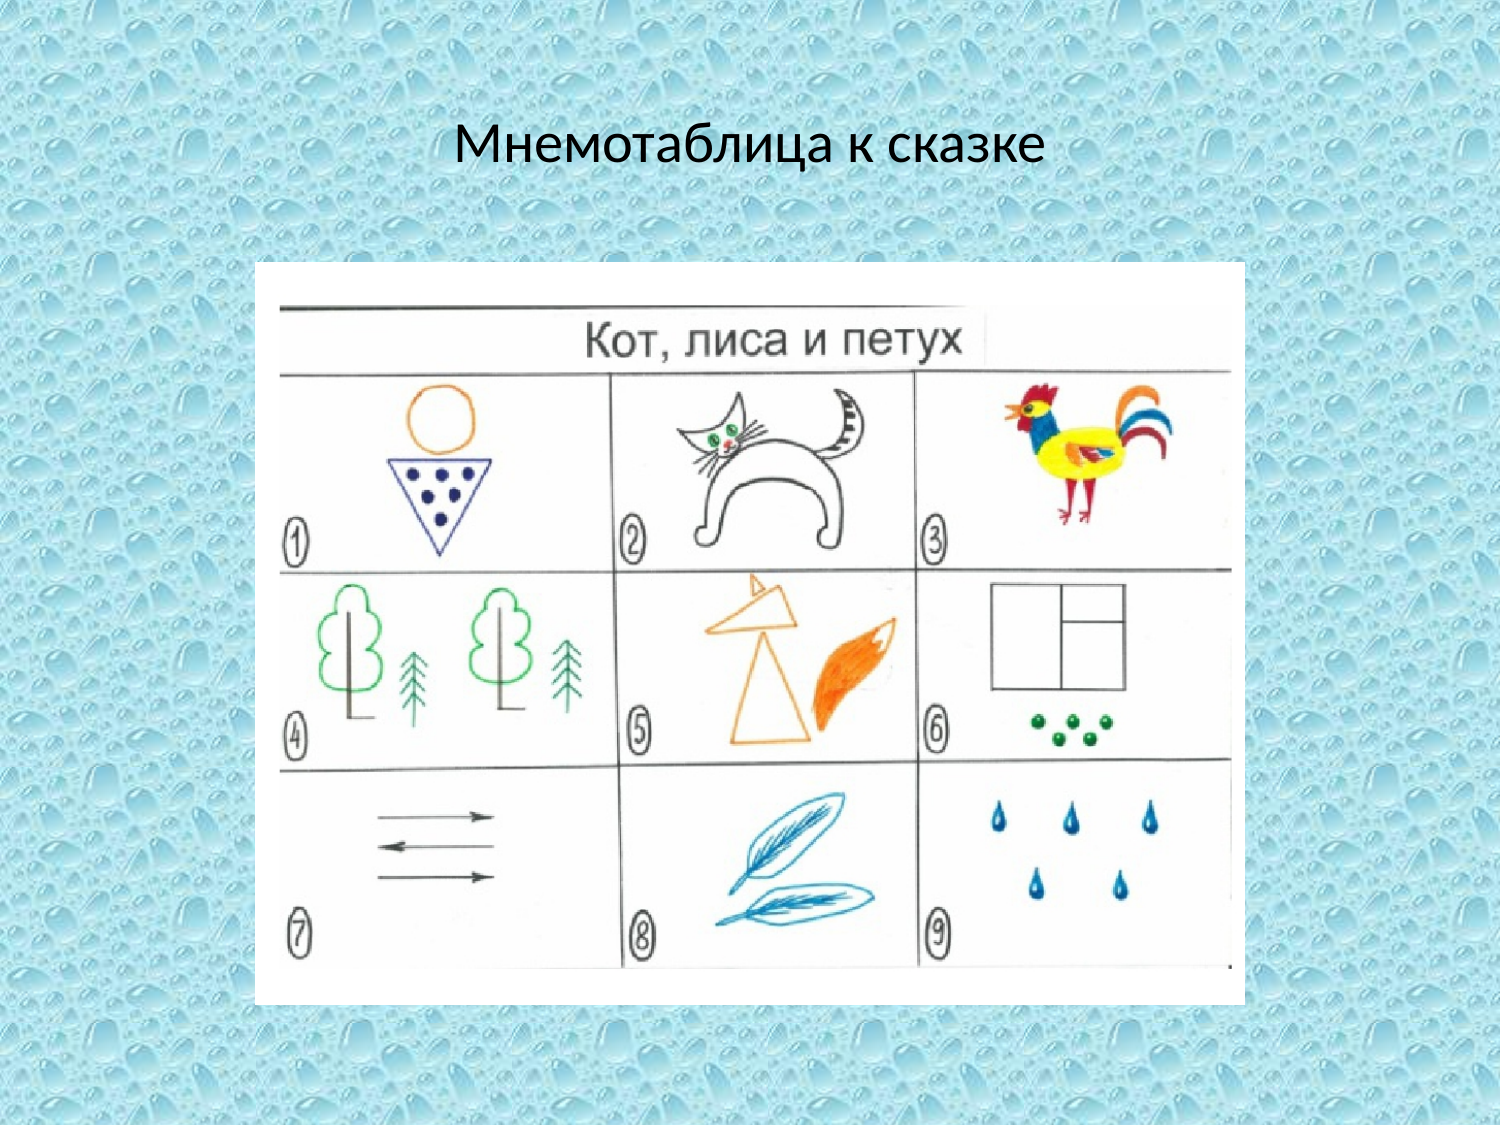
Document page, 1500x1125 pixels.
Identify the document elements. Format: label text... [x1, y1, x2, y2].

picture [0, 0, 1500, 1125]
title Мнемотаблица к сказке [75, 45, 1425, 233]
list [254, 262, 1246, 1006]
